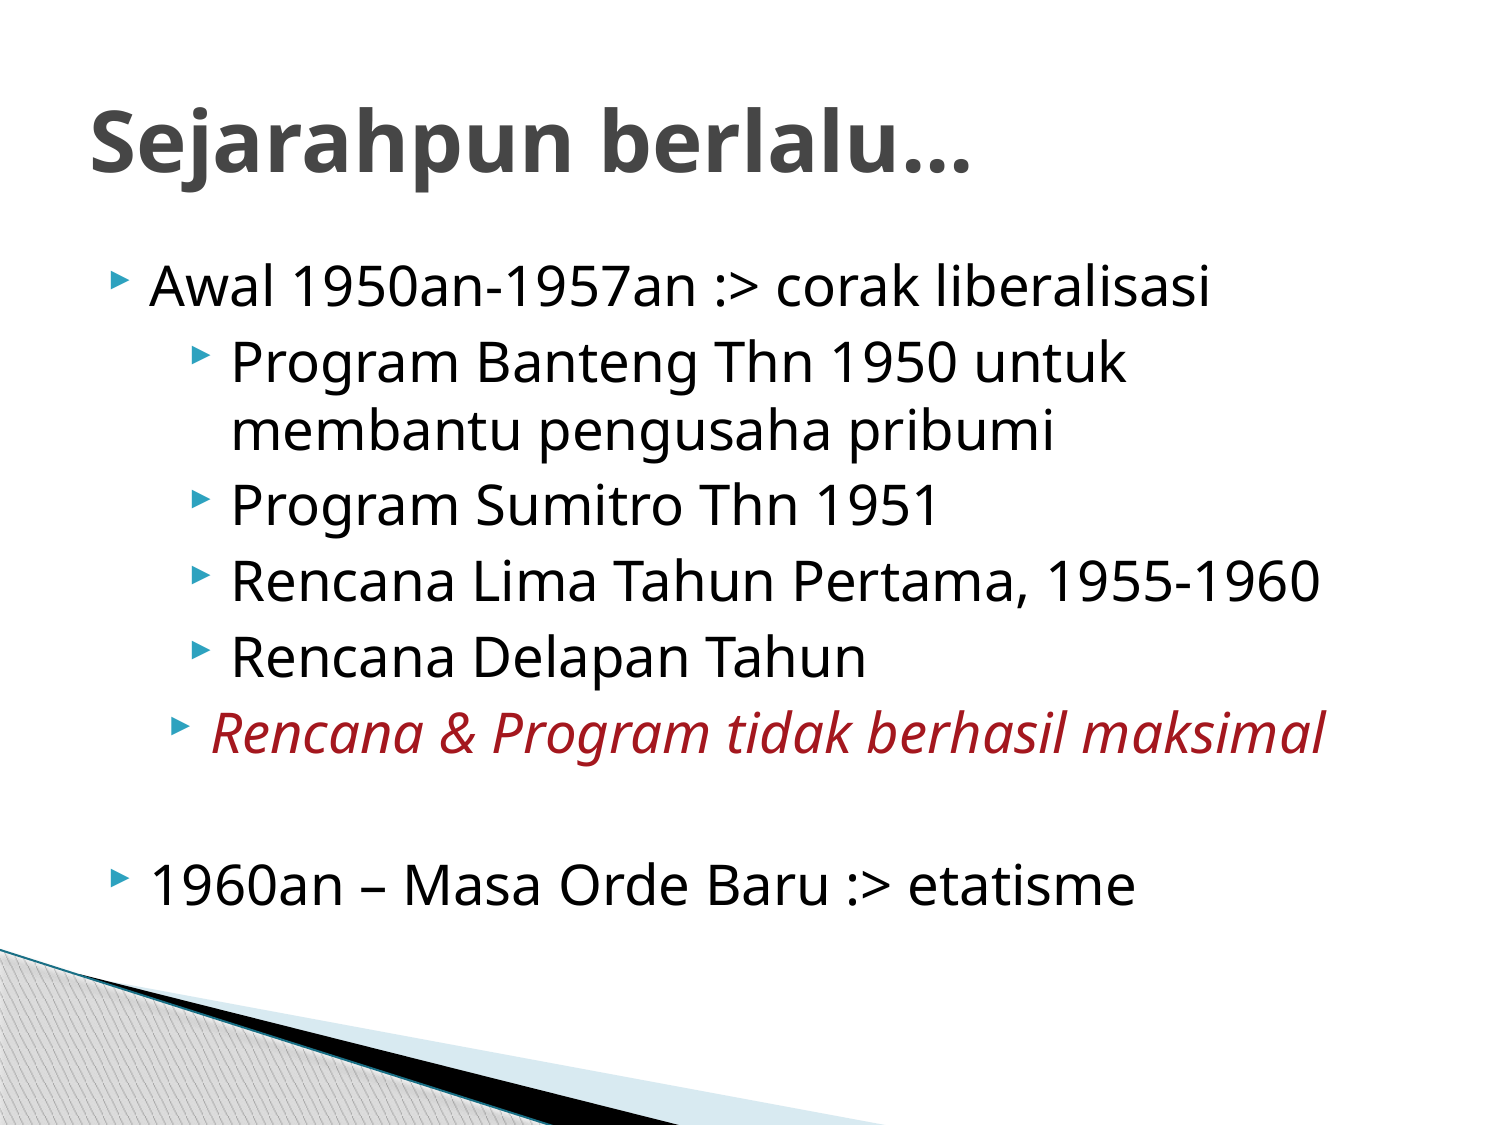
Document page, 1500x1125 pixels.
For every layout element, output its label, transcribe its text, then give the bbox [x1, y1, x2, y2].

list Awal 1950an-1957an :> corak liberalisasi Program Banteng Thn 1950 untuk membantu pengusaha pribumi Program Sumitro Thn 1951 Rencana Lima Tahun Pertama, 1955-1960 Rencana Delapan Tahun Rencana & Program tidak berhasil maksimal 1960an – Masa Orde Baru :> etatisme [75, 243, 1425, 986]
title Sejarahpun berlalu... [75, 45, 1425, 233]
